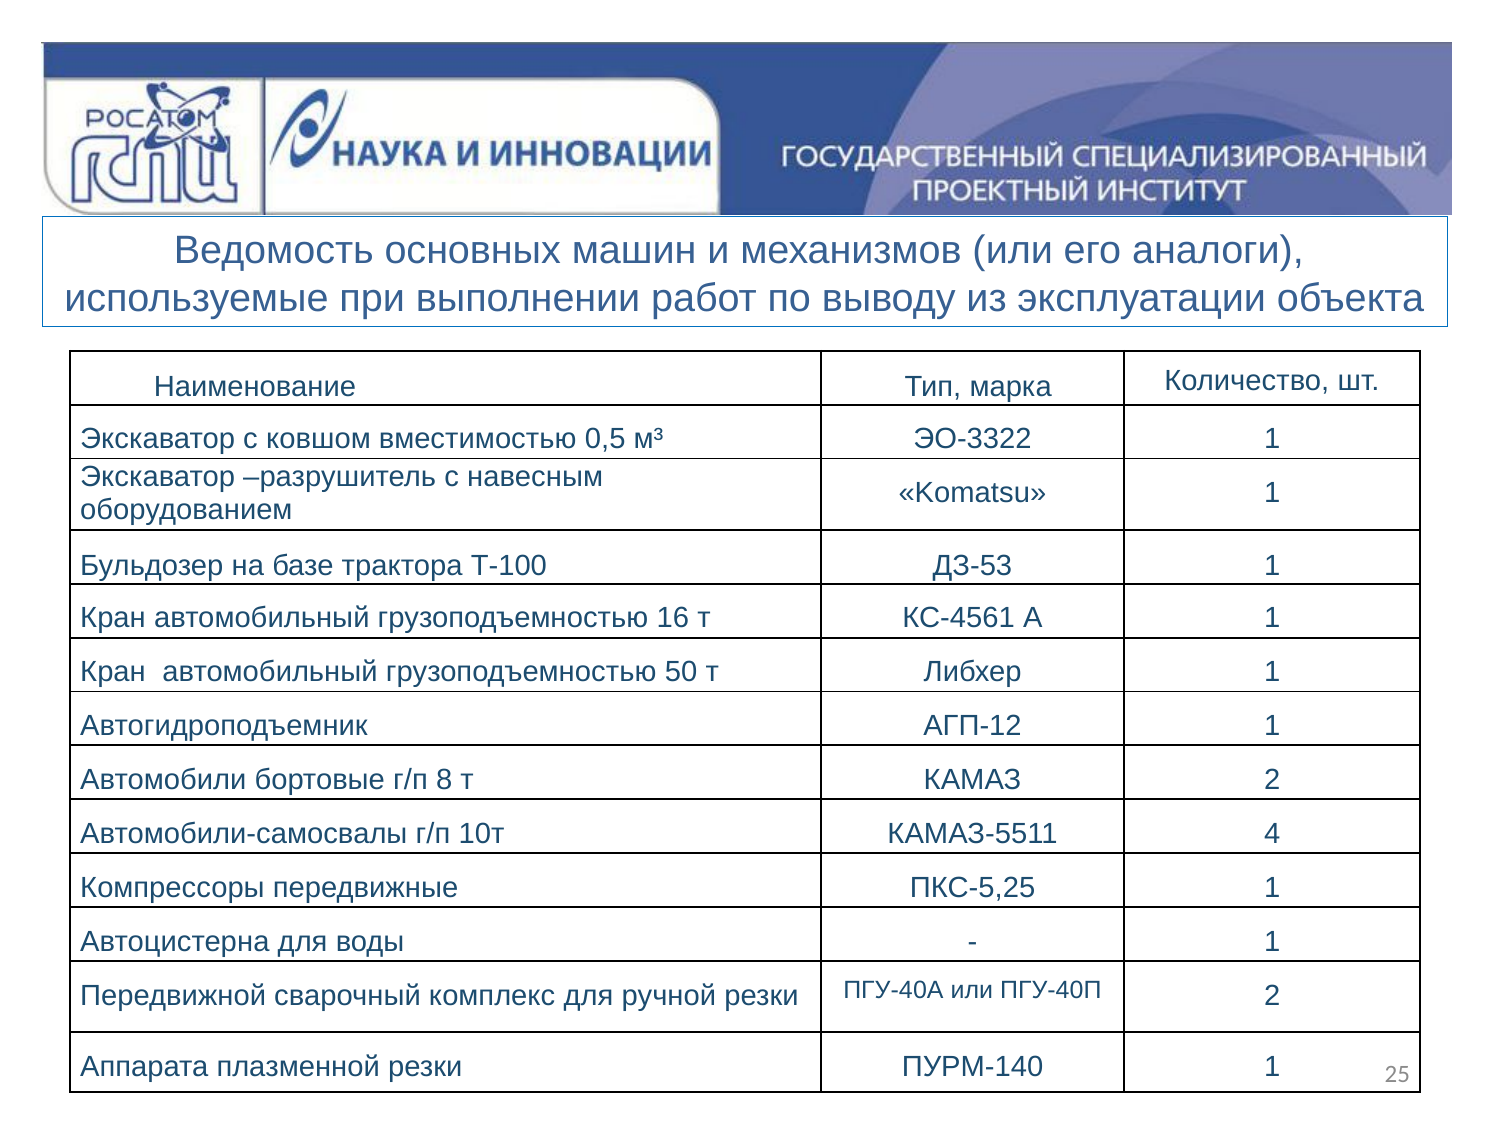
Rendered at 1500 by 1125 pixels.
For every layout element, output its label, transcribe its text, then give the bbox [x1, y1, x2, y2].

table_cell 1 [1125, 908, 1419, 960]
table_cell Передвижной сварочный комплекс для ручной резки [71, 962, 820, 1031]
table_cell Кран автомобильный грузоподъемностью 16 т [71, 585, 820, 637]
table_cell ПУРМ-140 [822, 1033, 1123, 1091]
table_header Количество, шт. [1125, 352, 1419, 404]
table_cell Автоцистерна для воды [71, 908, 820, 960]
table_cell Автомобили-самосвалы г/п 10т [71, 800, 820, 852]
table_cell Экскаватор с ковшом вместимостью 0,5 м³ [71, 406, 820, 458]
table_cell Кран автомобильный грузоподъемностью 50 т [71, 639, 820, 691]
table_cell 2 [1125, 746, 1419, 798]
table_cell 1 [1125, 459, 1419, 529]
table_cell 1 [1125, 585, 1419, 637]
table_cell Экскаватор –разрушитель с навесным оборудованием [71, 459, 820, 529]
table_header Тип, марка [822, 352, 1123, 404]
table_cell «Komatsu» [822, 459, 1123, 529]
picture [41, 42, 1452, 215]
table_cell 2 [1125, 962, 1419, 1031]
table_cell КАМАЗ [822, 746, 1123, 798]
table_cell 1 [1125, 692, 1419, 744]
table_cell ПГУ-40А или ПГУ-40П [822, 962, 1123, 1031]
slide_number 25 [1074, 1042, 1425, 1103]
table_cell 1 [1125, 854, 1419, 906]
table_cell Автогидроподъемник [71, 692, 820, 744]
table_header Наименование [71, 352, 820, 404]
table_cell 1 [1125, 406, 1419, 458]
table_cell 4 [1125, 800, 1419, 852]
table_cell АГП-12 [822, 692, 1123, 744]
table_cell Бульдозер на базе трактора Т-100 [71, 531, 820, 583]
table_cell ПКС-5,25 [822, 854, 1123, 906]
table_cell КС-4561 А [822, 585, 1123, 637]
text_box Ведомость основных машин и механизмов (или его аналоги), используемые при выполнении работ по выводу из эксплуатации объекта [42, 216, 1448, 327]
table_cell 1 [1125, 531, 1419, 583]
table_cell Компрессоры передвижные [71, 854, 820, 906]
table_cell ДЗ-53 [822, 531, 1123, 583]
table_cell ЭО-3322 [822, 406, 1123, 458]
table_cell Автомобили бортовые г/п 8 т [71, 746, 820, 798]
table_cell Аппарата плазменной резки [71, 1033, 820, 1091]
table_cell 1 [1125, 1033, 1419, 1042]
table_cell 1 [1125, 639, 1419, 691]
table_cell КАМАЗ-5511 [822, 800, 1123, 852]
table_cell - [822, 908, 1123, 960]
table_cell Либхер [822, 639, 1123, 691]
